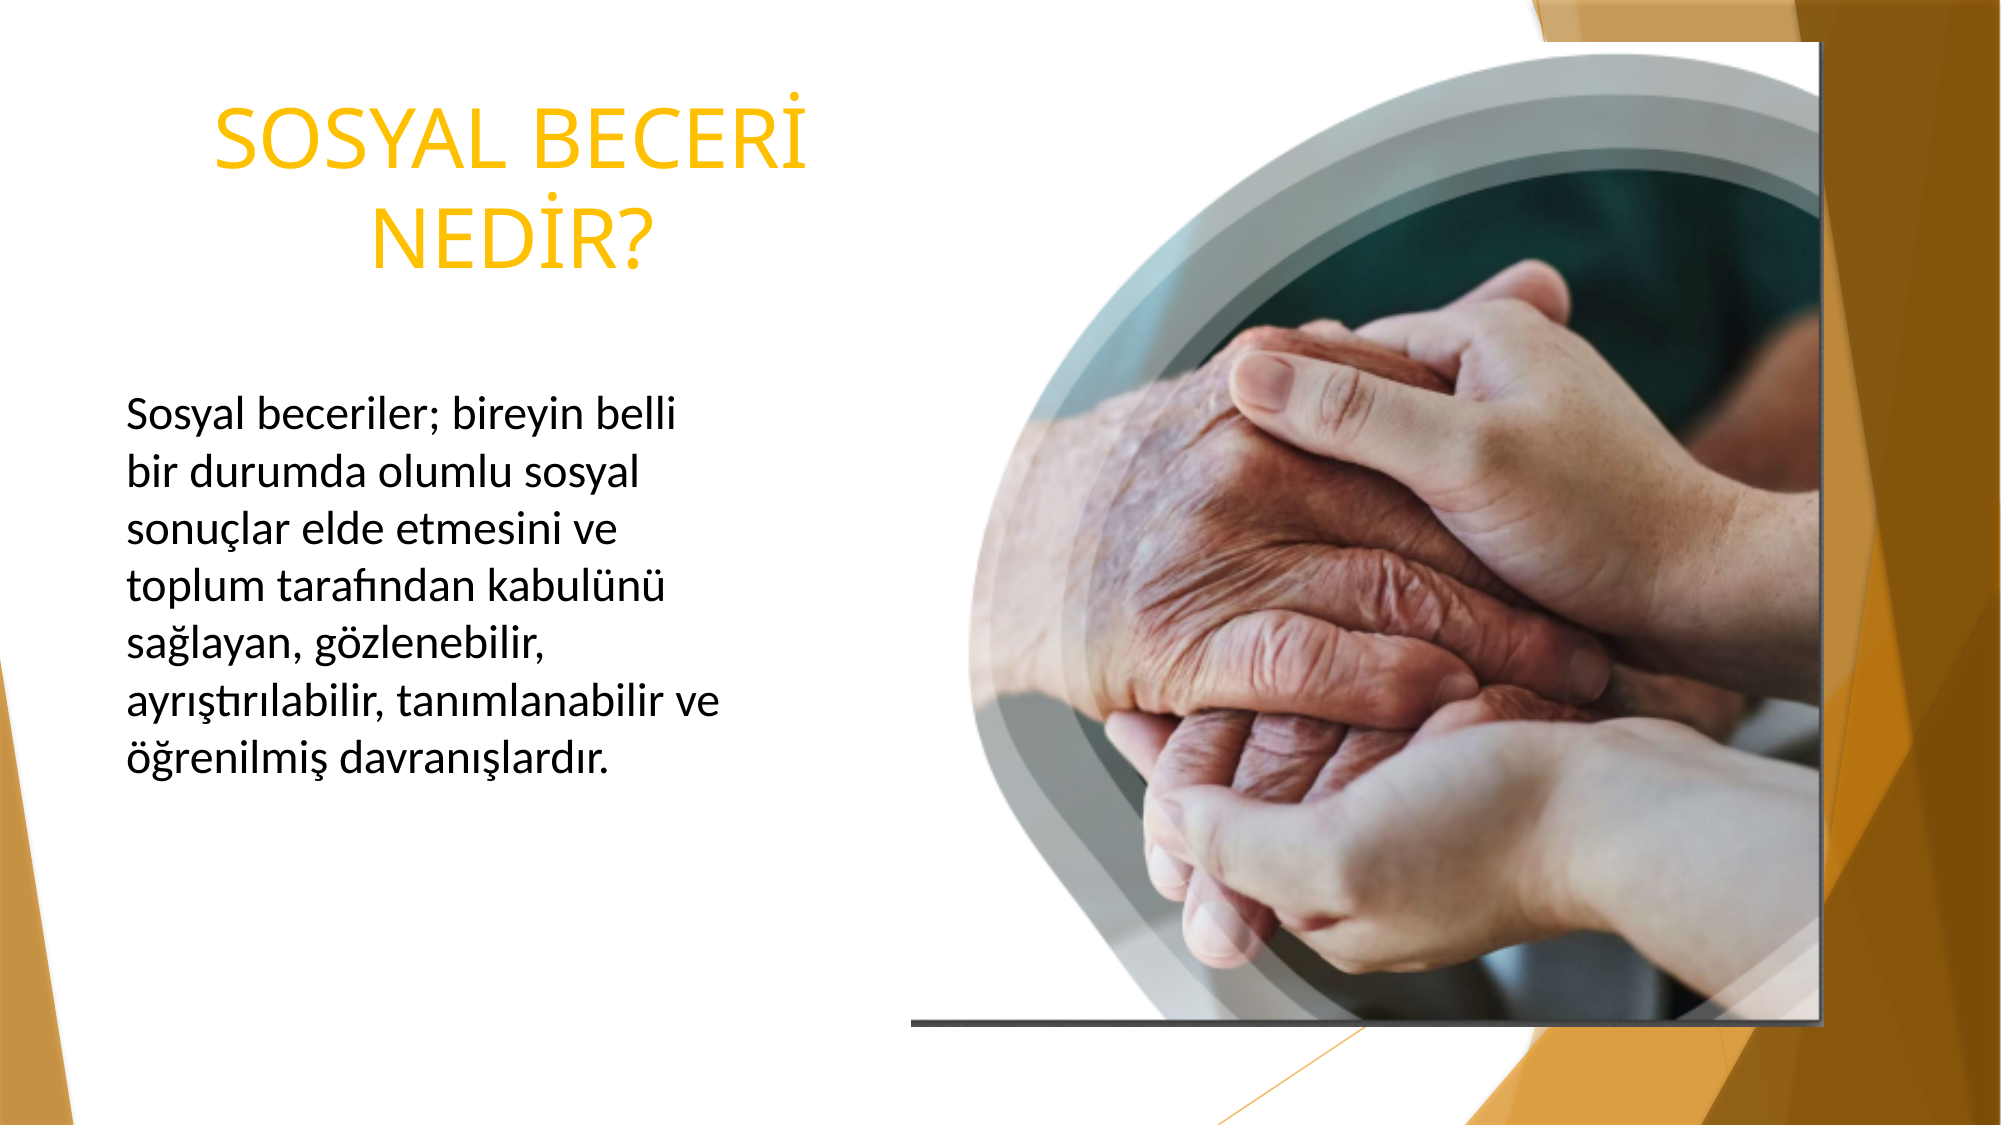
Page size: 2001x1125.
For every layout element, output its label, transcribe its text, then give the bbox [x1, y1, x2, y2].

picture [910, 42, 1825, 1027]
list Sosyal beceriler; bireyin belli bir durumda olumlu sosyal sonuçlar elde etmesini ve toplum tarafından kabulünü sağlayan, gözlenebilir, ayrıştırılabilir, tanımlanabilir ve öğrenilmiş davranışlardır. [111, 374, 744, 799]
title SOSYAL BECERİ NEDİR? [111, 98, 906, 393]
